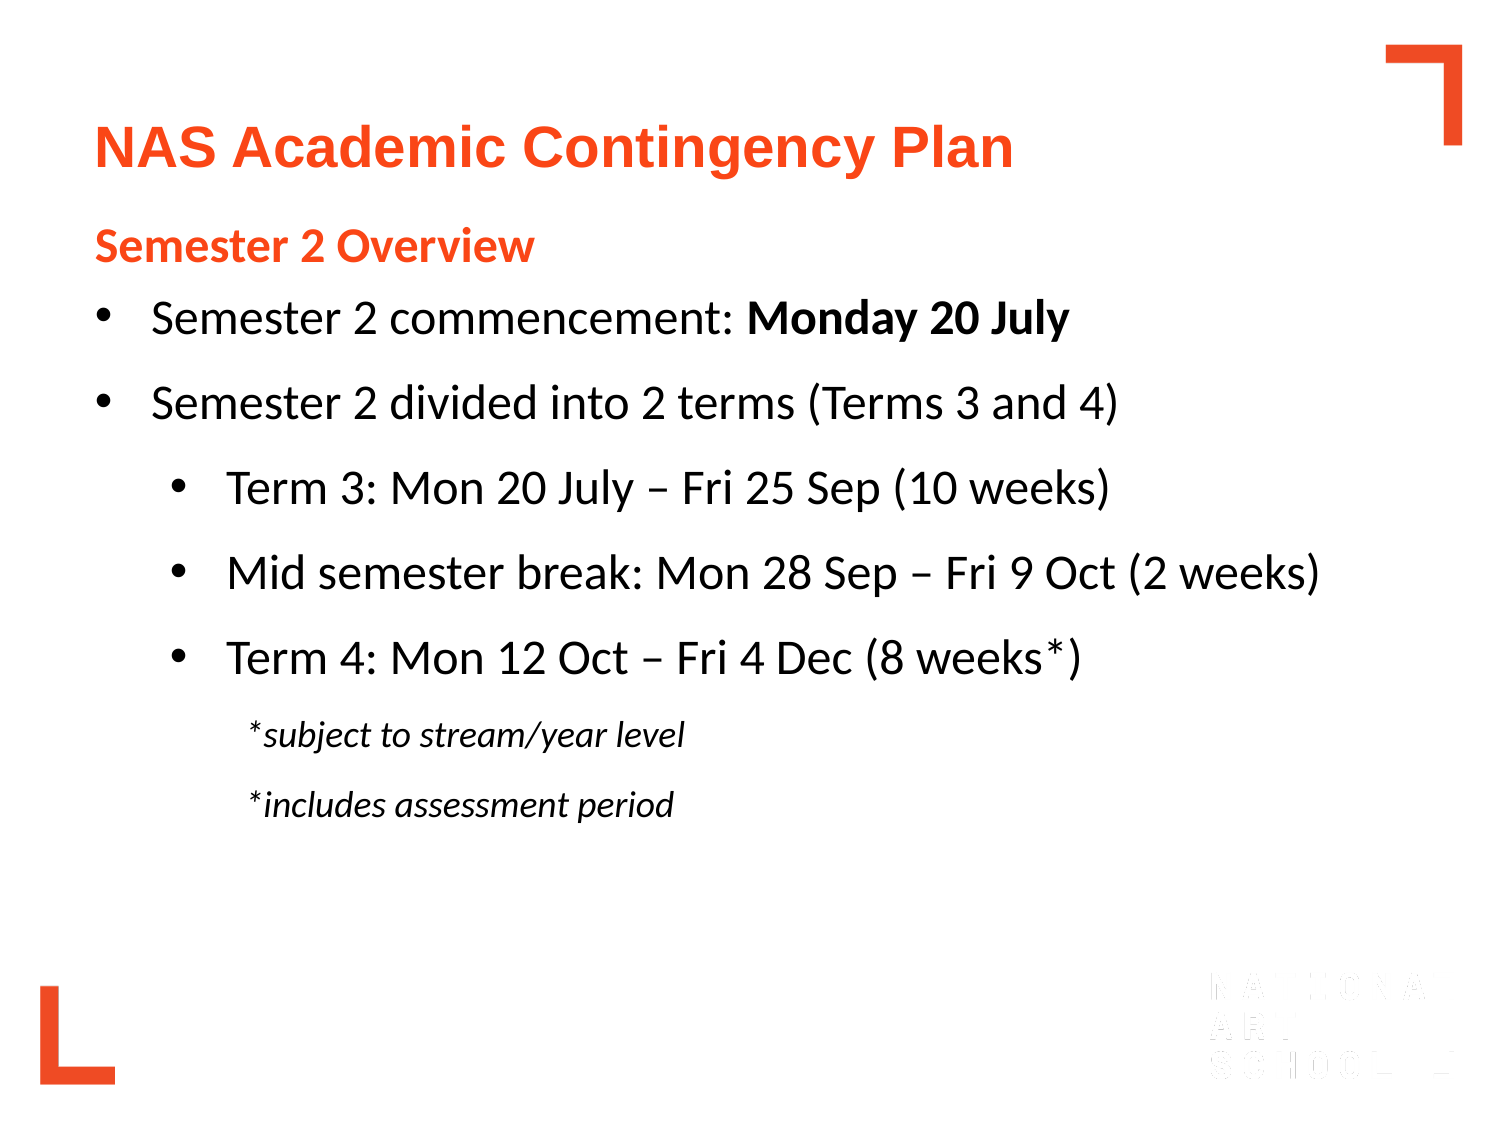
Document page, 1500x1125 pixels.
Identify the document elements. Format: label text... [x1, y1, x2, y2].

picture [1326, 0, 1500, 192]
picture [1210, 972, 1455, 1079]
text_box NAS Academic Contingency Plan [80, 101, 1321, 187]
text_box Semester 2 Overview Semester 2 commencement: Monday 20 July Semester 2 divided into 2 terms (Terms 3 and 4) Term 3: Mon 20 July – Fri 25 Sep (10 weeks) Mid semester break: Mon 28 Sep – Fri 9 Oct (2 weeks) Term 4: Mon 12 Oct – Fri 4 Dec (8 weeks*) *subject to stream/year level *includes assessment period [80, 192, 1424, 833]
picture [0, 940, 172, 1125]
